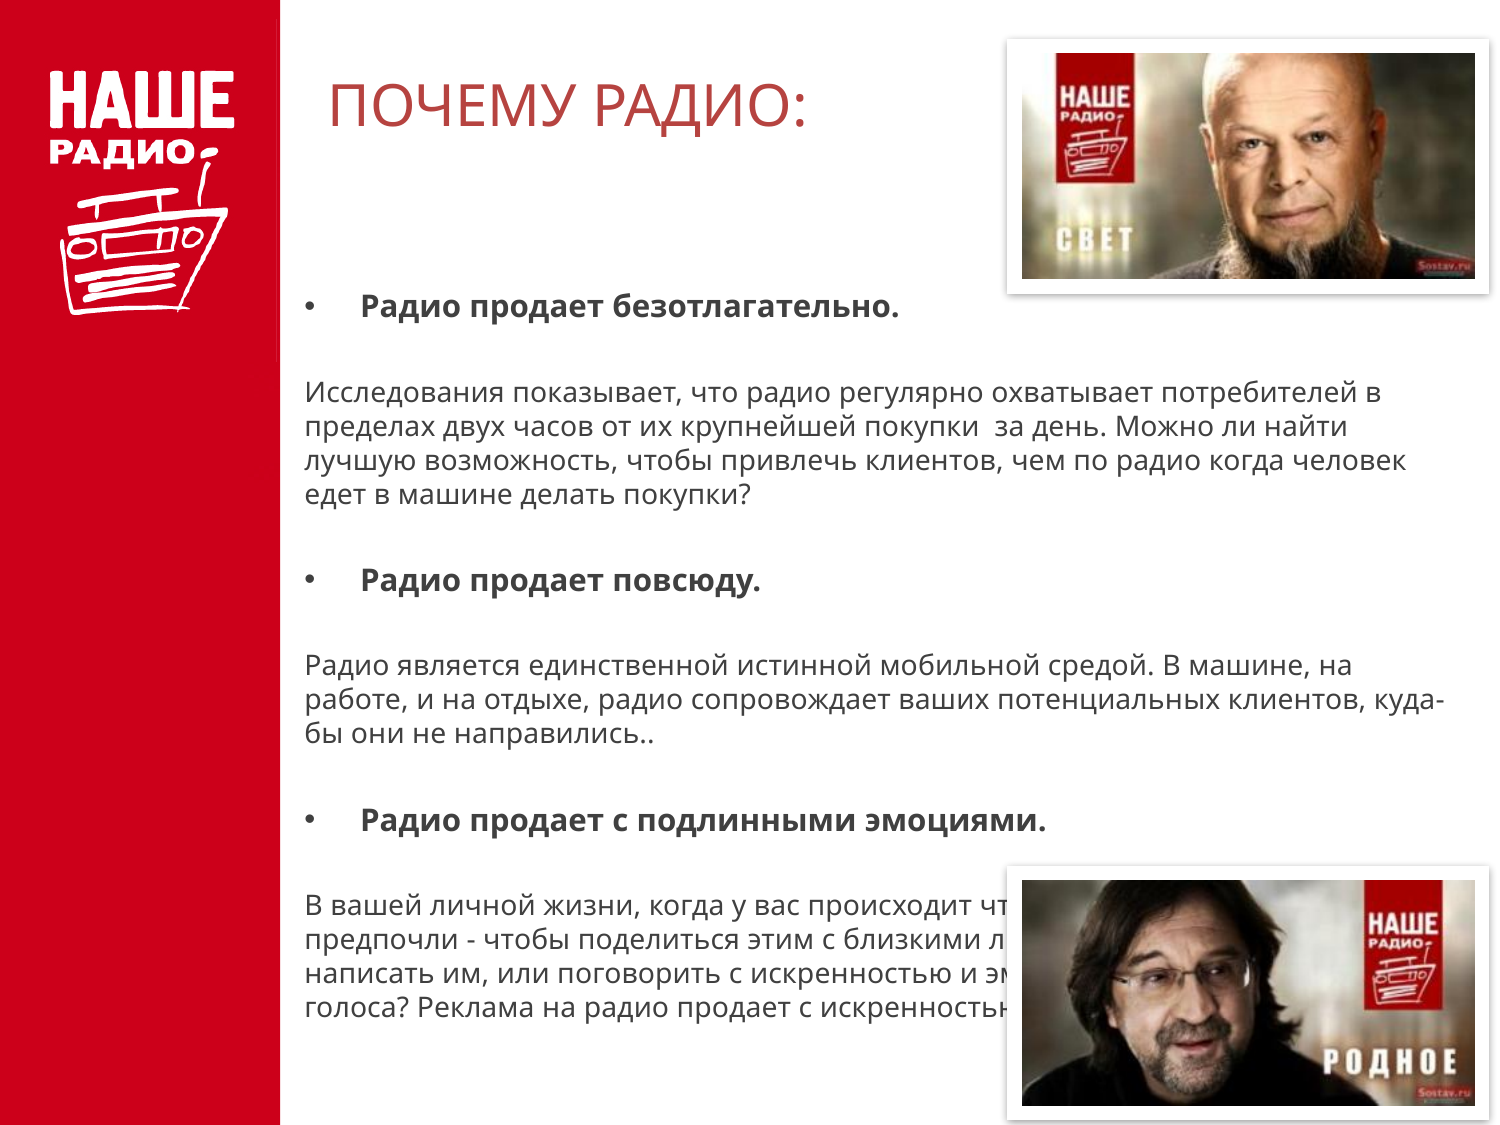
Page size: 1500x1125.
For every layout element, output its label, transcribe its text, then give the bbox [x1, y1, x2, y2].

list Радио продает безотлагательно. Исследования показывает, что радио регулярно охватывает потребителей в пределах двух часов от их крупнейшей покупки за день. Можно ли найти лучшую возможность, чтобы привлечь клиентов, чем по радио когда человек едет в машине делать покупки? Радио продает повсюду. Радио является единственной истинной мобильной средой. В машине, на работе, и на отдыхе, радио сопровождает ваших потенциальных клиентов, куда-бы они не направились.. Радио продает с подлинными эмоциями. В вашей личной жизни, когда у вас происходит что-то очень важное, что бы вы предпочли - чтобы поделиться этим с близкими людьми: показать им картинку, написать им, или поговорить с искренностью и эмоциями человеческого голоса? Реклама на радио продает с искренностью говорящего человека. [289, 278, 1471, 1047]
picture [1021, 879, 1475, 1107]
title ПОЧЕМУ РАДИО: [312, 9, 1471, 197]
picture [1021, 52, 1475, 280]
picture [0, 0, 281, 1125]
